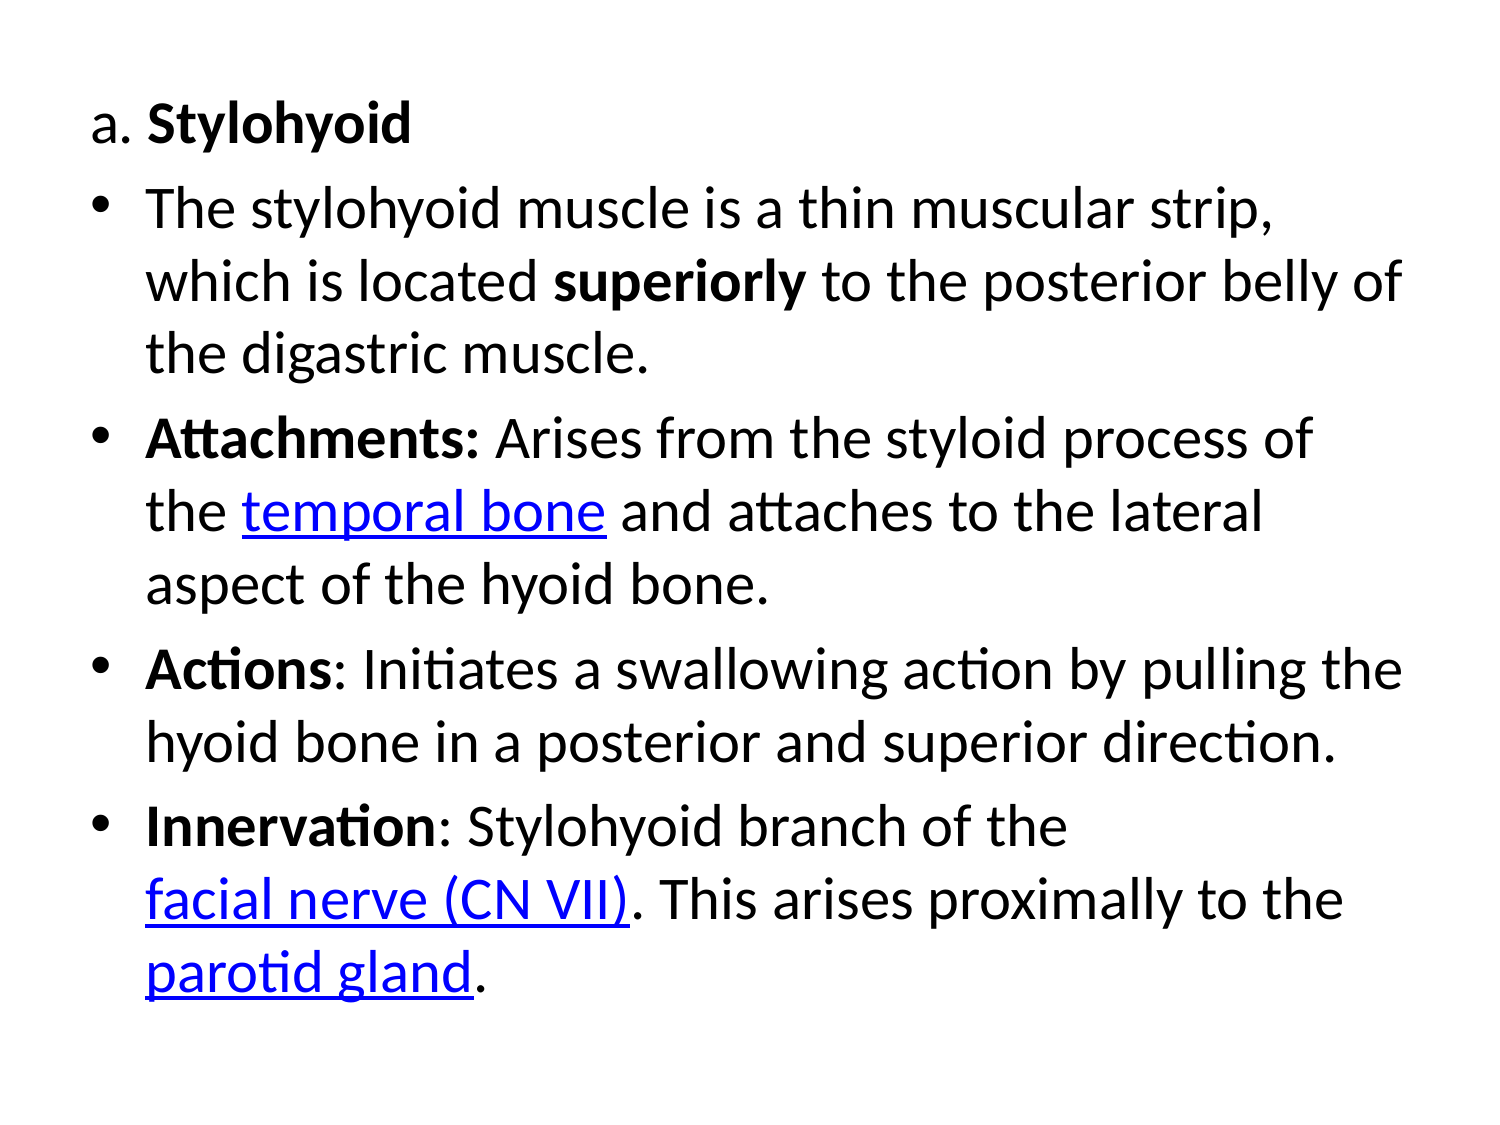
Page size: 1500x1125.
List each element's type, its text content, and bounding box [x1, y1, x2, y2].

list a. Stylohyoid The stylohyoid muscle is a thin muscular strip, which is located superiorly to the posterior belly of the digastric muscle. Attachments: Arises from the styloid process of the temporal bone and attaches to the lateral aspect of the hyoid bone. Actions: Initiates a swallowing action by pulling the hyoid bone in a posterior and superior direction. Innervation: Stylohyoid branch of the facial nerve (CN VII). This arises proximally to the parotid gland. [75, 75, 1425, 1088]
